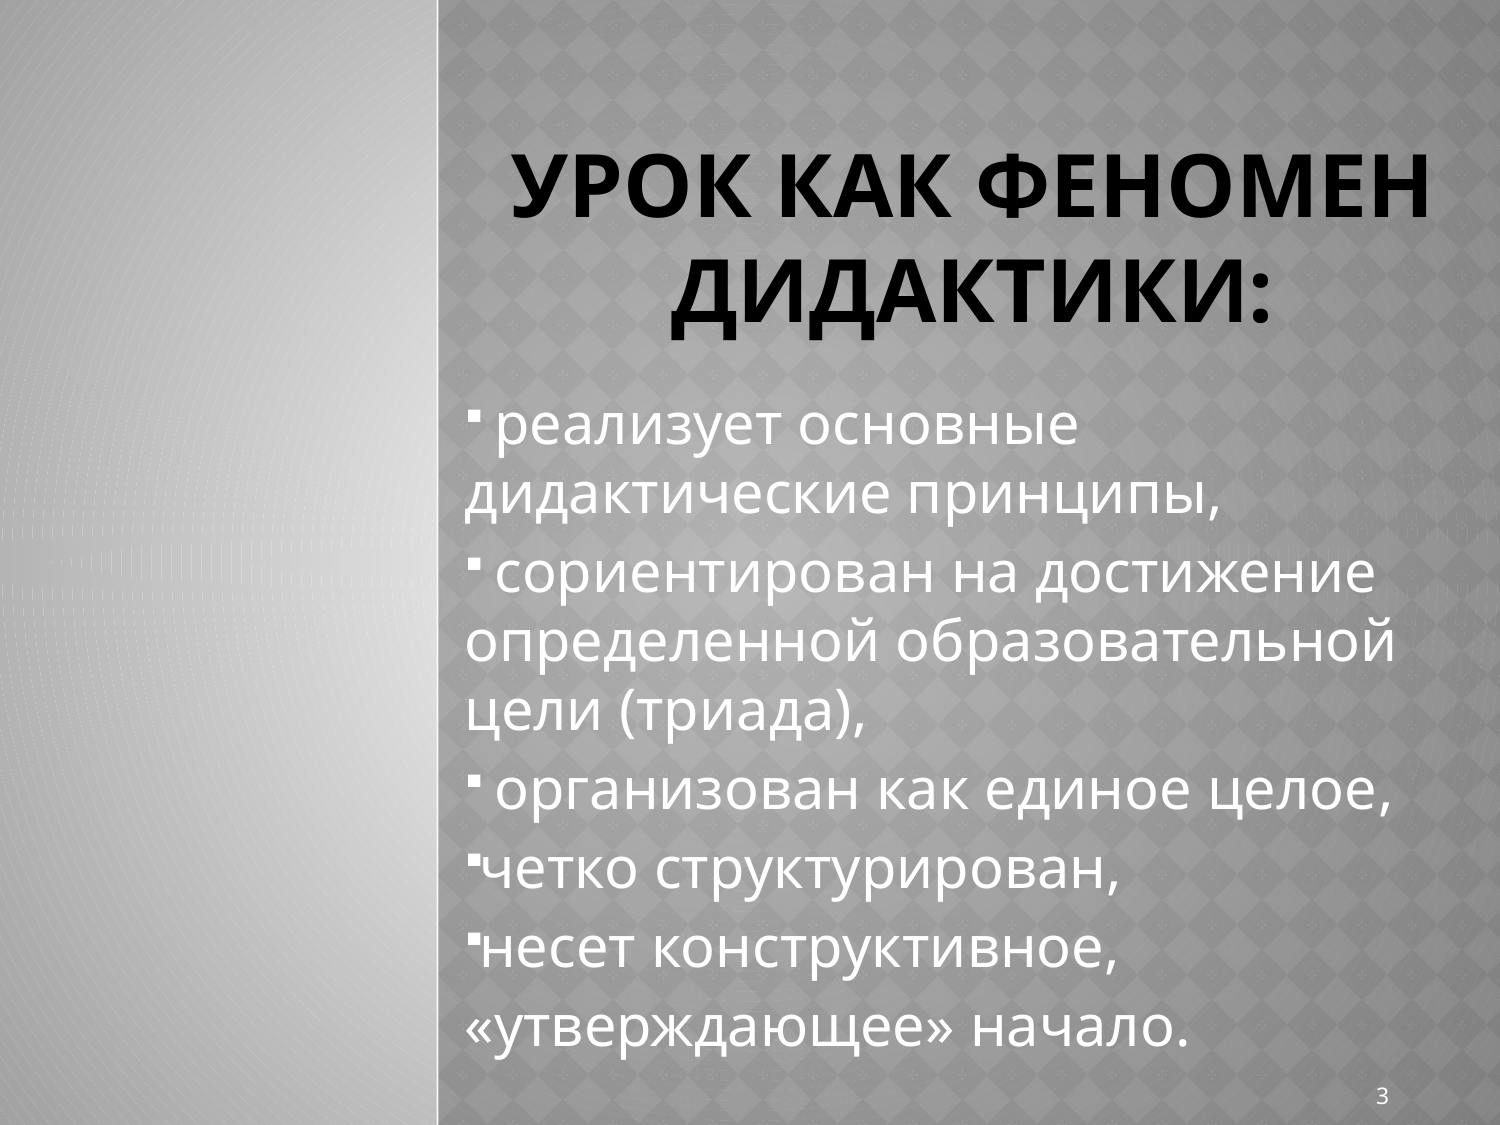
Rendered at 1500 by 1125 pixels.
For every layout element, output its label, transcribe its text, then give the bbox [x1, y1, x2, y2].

title УРОК Как Феномен Дидактики: [480, 87, 1465, 340]
slide_number 3 [1292, 1075, 1390, 1113]
subtitle реализует основные дидактические принципы, сориентирован на достижение определенной образовательной цели (триада), организован как единое целое, четко структурирован, несет конструктивное, «утверждающее» начало. [457, 386, 1465, 1067]
